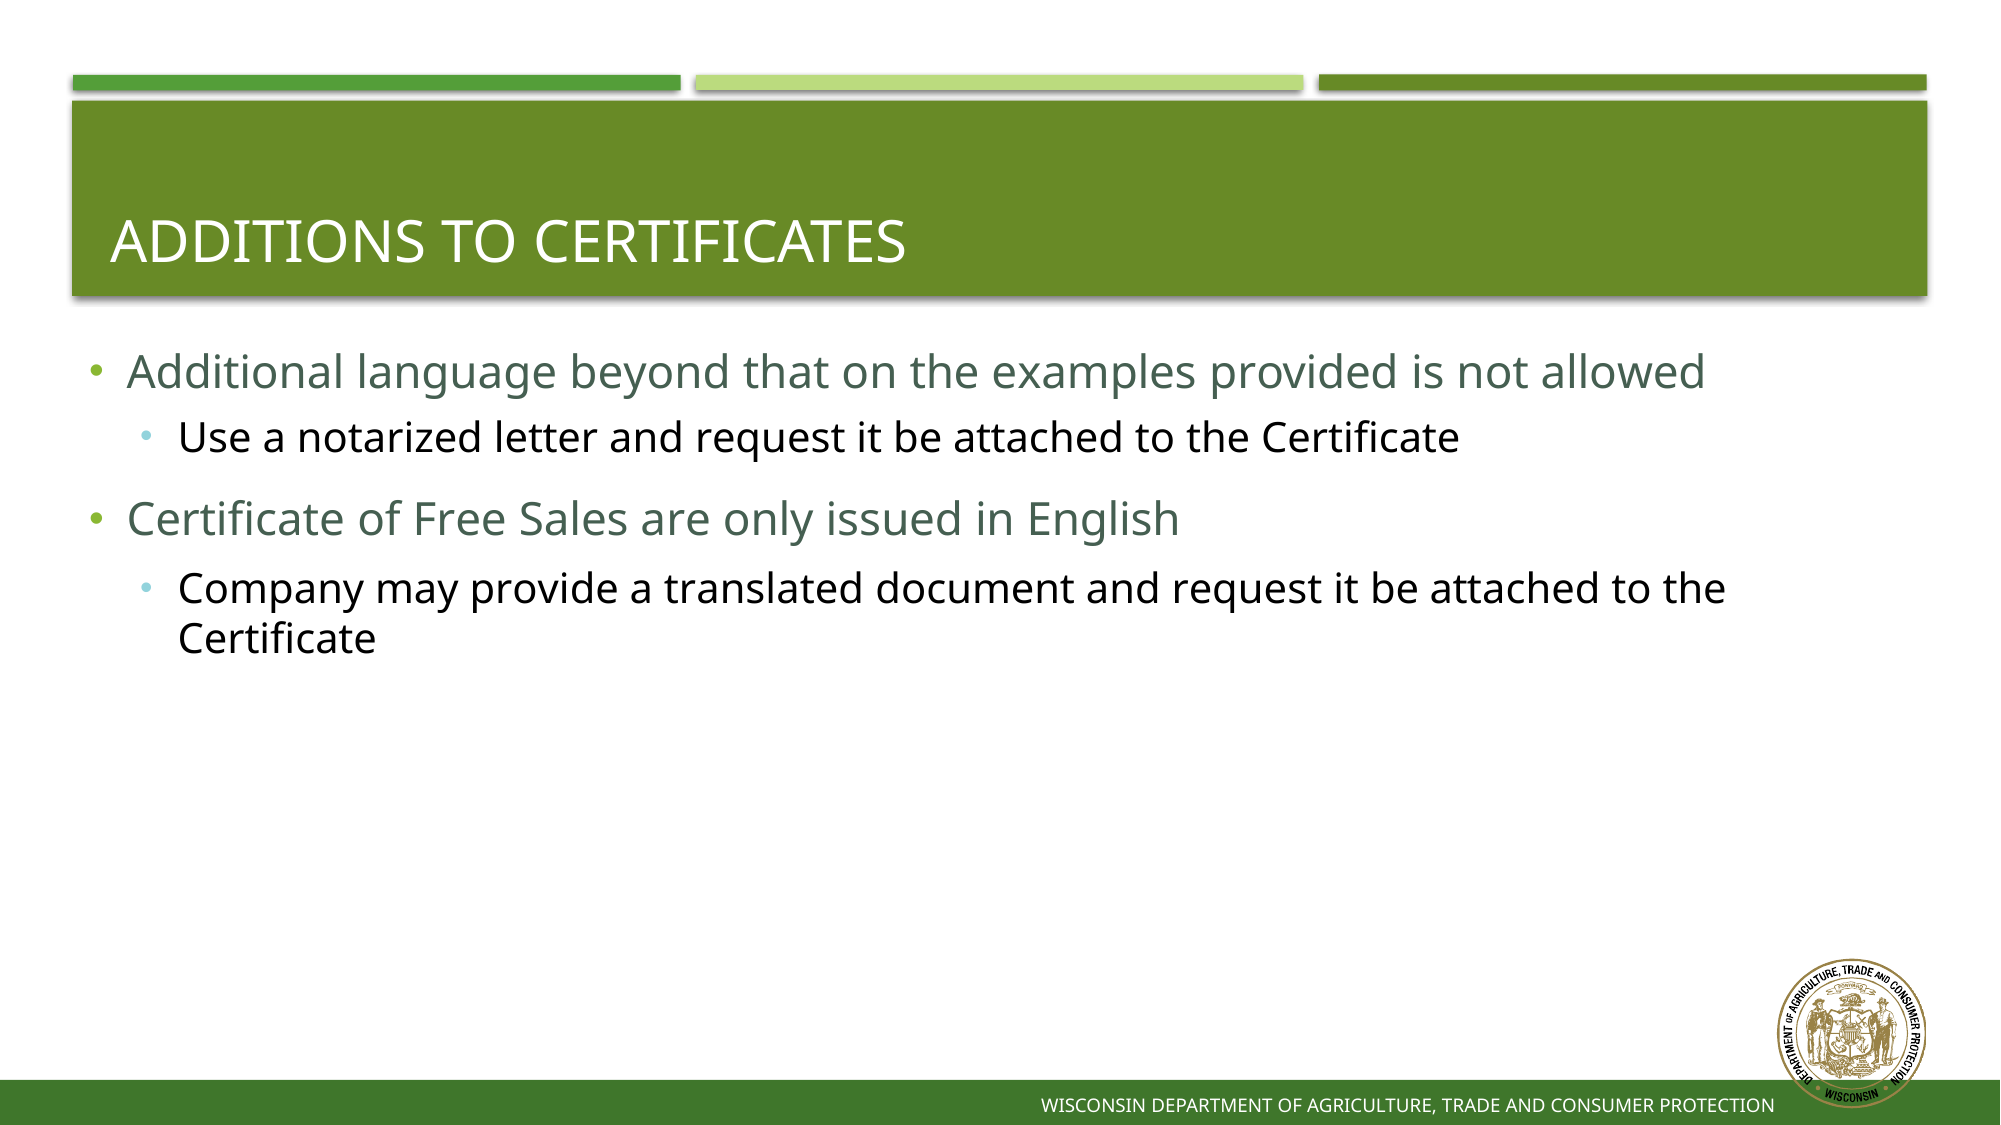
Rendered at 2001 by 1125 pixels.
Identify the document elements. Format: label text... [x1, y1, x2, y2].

title Additions to certificates [95, 115, 1905, 282]
list Additional language beyond that on the examples provided is not allowed Use a notarized letter and request it be attached to the Certificate Certificate of Free Sales are only issued in English Company may provide a translated document and request it be attached to the Certificate [72, 335, 1922, 985]
